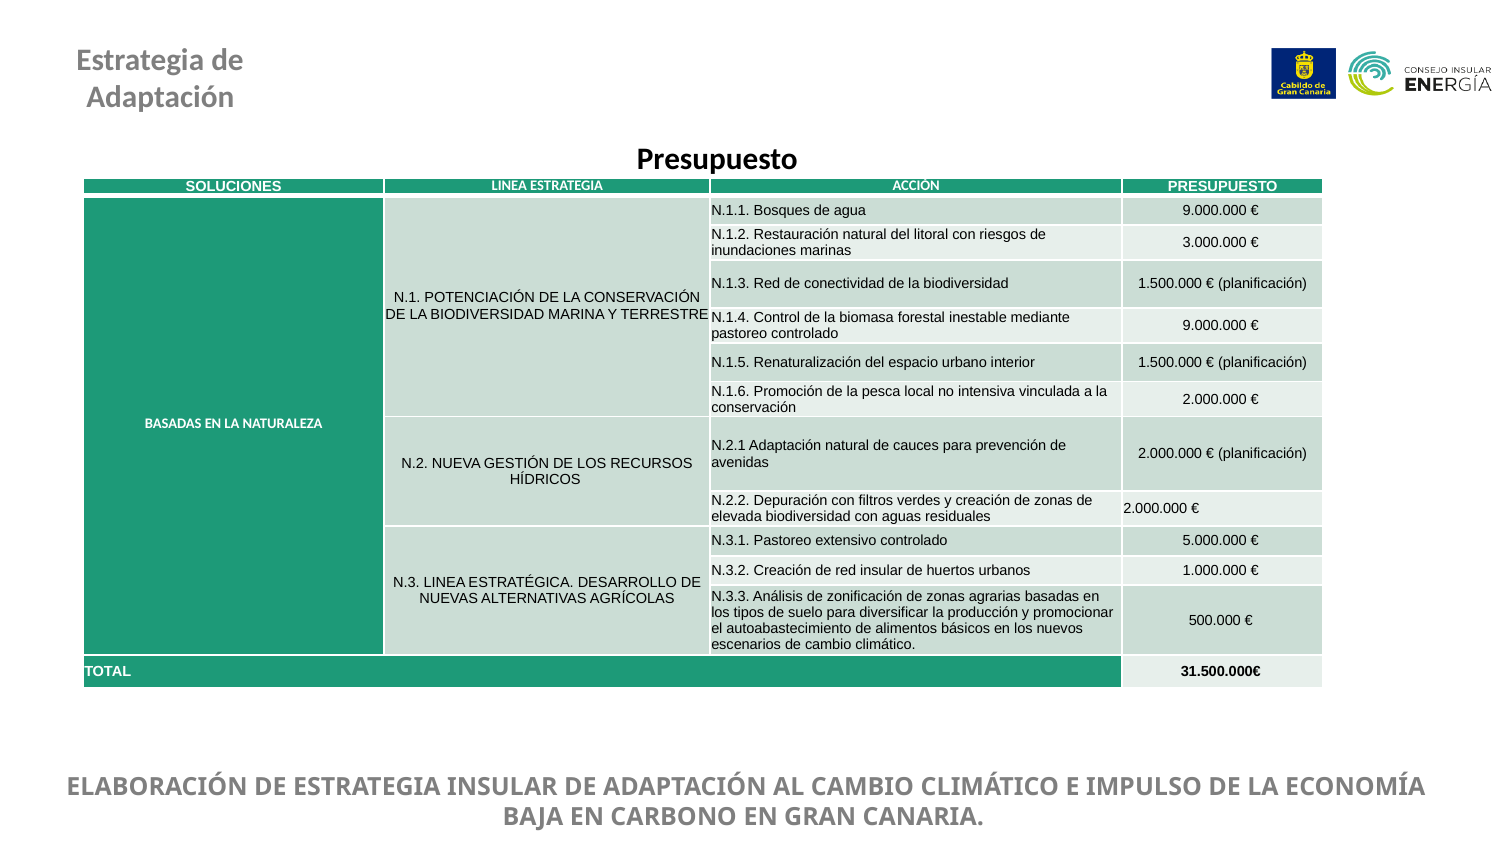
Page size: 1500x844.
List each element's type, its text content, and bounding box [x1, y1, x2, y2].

text_box ELABORACIÓN DE ESTRATEGIA INSULAR DE ADAPTACIÓN AL CAMBIO CLIMÁTICO E IMPULSO DE LA ECONOMÍA BAJA EN CARBONO EN GRAN CANARIA. [24, 763, 1470, 837]
table_cell 31.500.000€ [1123, 656, 1322, 687]
table_cell N.1.4. Control de la biomasa forestal inestable mediante pastoreo controlado [711, 309, 1121, 342]
table_cell N.1.1. Bosques de agua [711, 198, 1121, 224]
table_cell N.1.5. Renaturalización del espacio urbano interior [711, 344, 1121, 381]
table_header ACCIÓN [711, 179, 1121, 193]
table_cell 9.000.000 € [1123, 309, 1322, 342]
table_cell N.1.3. Red de conectividad de la biodiversidad [711, 261, 1121, 307]
table_cell N.1.2. Restauración natural del litoral con riesgos de inundaciones marinas [711, 226, 1121, 259]
table_cell BASADAS EN LA NATURALEZA [84, 198, 383, 654]
table_cell TOTAL [84, 656, 1121, 687]
table_cell 9.000.000 € [1123, 198, 1322, 224]
table_cell N.1. POTENCIACIÓN DE LA CONSERVACIÓN DE LA BIODIVERSIDAD MARINA Y TERRESTRE [385, 198, 709, 416]
text_box Estrategia de Adaptación [43, 38, 277, 114]
table_cell N.3.3. Análisis de zonificación de zonas agrarias basadas en los tipos de suelo para diversificar la producción y promocionar el autoabastecimiento de alimentos básicos en los nuevos escenarios de cambio climático. [711, 586, 1121, 654]
table_cell N.2. NUEVA GESTIÓN DE LOS RECURSOS HÍDRICOS [385, 417, 709, 525]
table_cell 1.500.000 € (planificación) [1123, 261, 1322, 307]
table_cell N.1.6. Promoción de la pesca local no intensiva vinculada a la conservación [711, 382, 1121, 416]
text_box Presupuesto [630, 132, 841, 177]
table_header PRESUPUESTO [1123, 179, 1322, 193]
table_cell N.3. LINEA ESTRATÉGICA. DESARROLLO DE NUEVAS ALTERNATIVAS AGRÍCOLAS [385, 527, 709, 654]
table_cell 3.000.000 € [1123, 226, 1322, 259]
table_cell 1.000.000 € [1123, 557, 1322, 584]
table_cell N.3.2. Creación de red insular de huertos urbanos [711, 557, 1121, 584]
table_cell 1.500.000 € (planificación) [1123, 344, 1322, 381]
table_cell 500.000 € [1123, 586, 1322, 654]
table_cell N.2.1 Adaptación natural de cauces para prevención de avenidas [711, 417, 1121, 490]
table_cell N.3.1. Pastoreo extensivo controlado [711, 527, 1121, 555]
table_cell 5.000.000 € [1123, 527, 1322, 555]
table_cell 2.000.000 € [1123, 492, 1322, 525]
table_cell 2.000.000 € [1123, 382, 1322, 416]
table_cell 2.000.000 € (planificación) [1123, 417, 1322, 490]
table_header SOLUCIONES [84, 179, 383, 193]
table_cell N.2.2. Depuración con filtros verdes y creación de zonas de elevada biodiversidad con aguas residuales [711, 492, 1121, 525]
picture [1240, 30, 1494, 116]
table_header LINEA ESTRATEGIA [385, 179, 709, 193]
